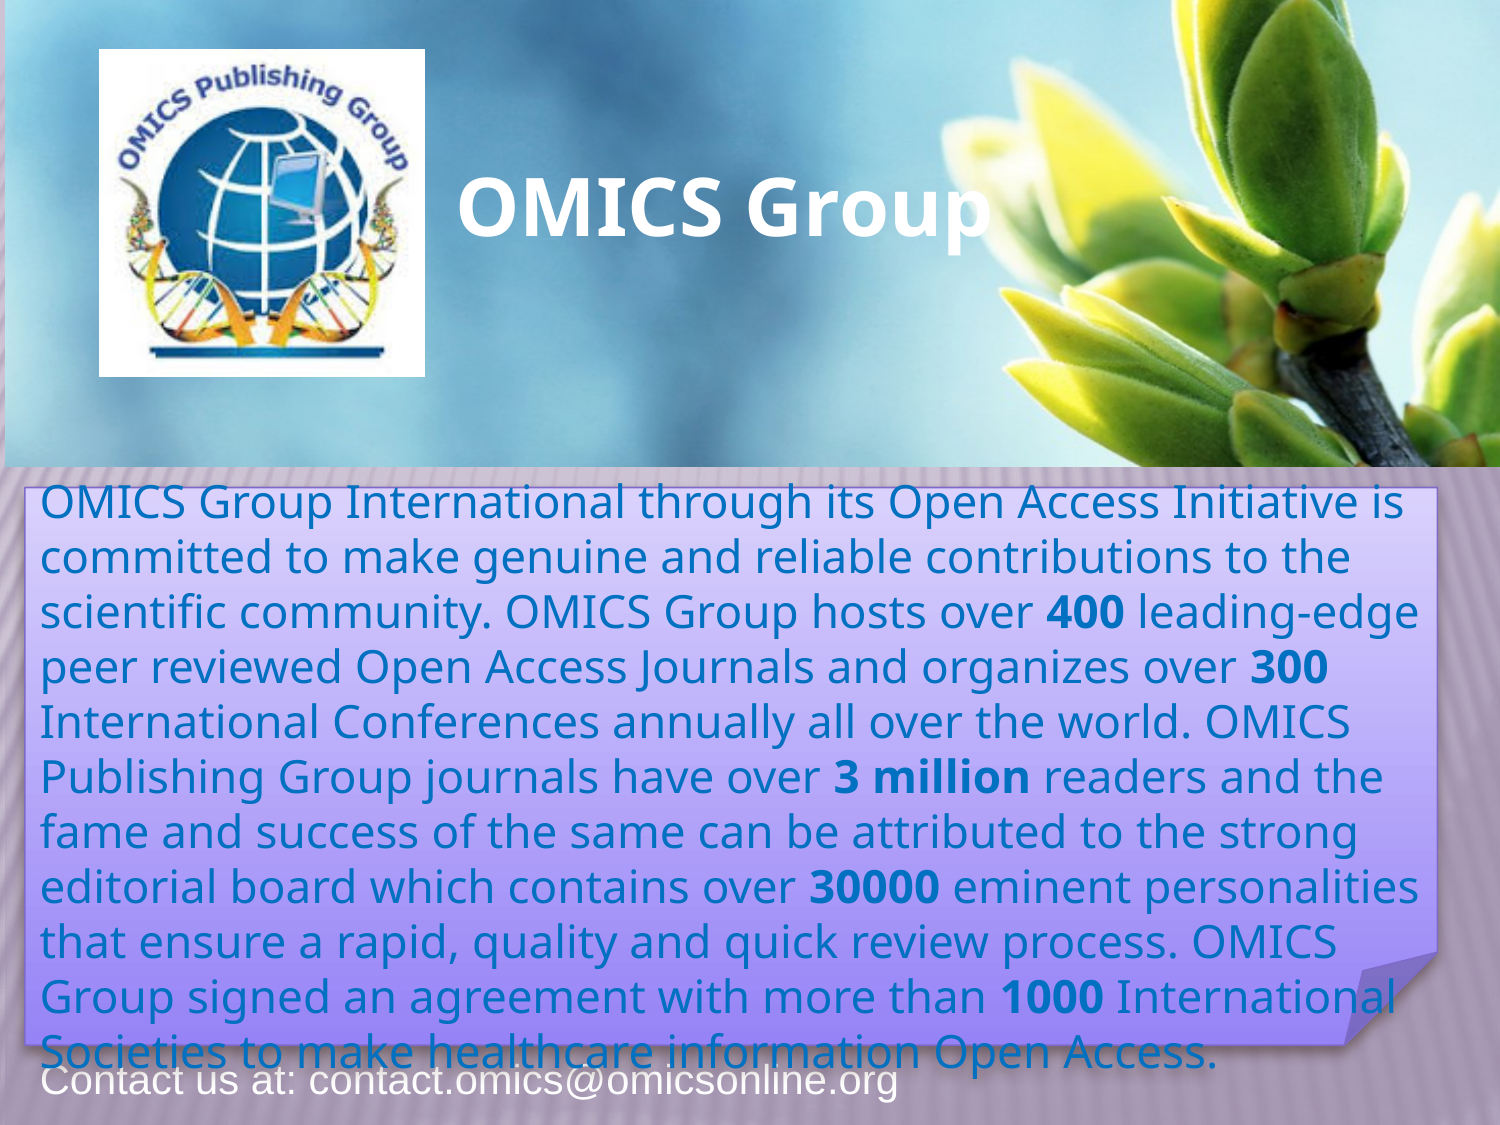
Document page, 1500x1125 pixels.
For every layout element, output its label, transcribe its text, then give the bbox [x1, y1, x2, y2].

picture [4, 0, 1500, 467]
text_box OMICS Group International through its Open Access Initiative is committed to make genuine and reliable contributions to the scientific community. OMICS Group hosts over 400 leading-edge peer reviewed Open Access Journals and organizes over 300 International Conferences annually all over the world. OMICS Publishing Group journals have over 3 million readers and the fame and success of the same can be attributed to the strong editorial board which contains over 30000 eminent personalities that ensure a rapid, quality and quick review process. OMICS Group signed an agreement with more than 1000 International Societies to make healthcare information Open Access. [24, 486, 1439, 1047]
text_box Contact us at: contact.omics@omicsonline.org [24, 1061, 975, 1111]
